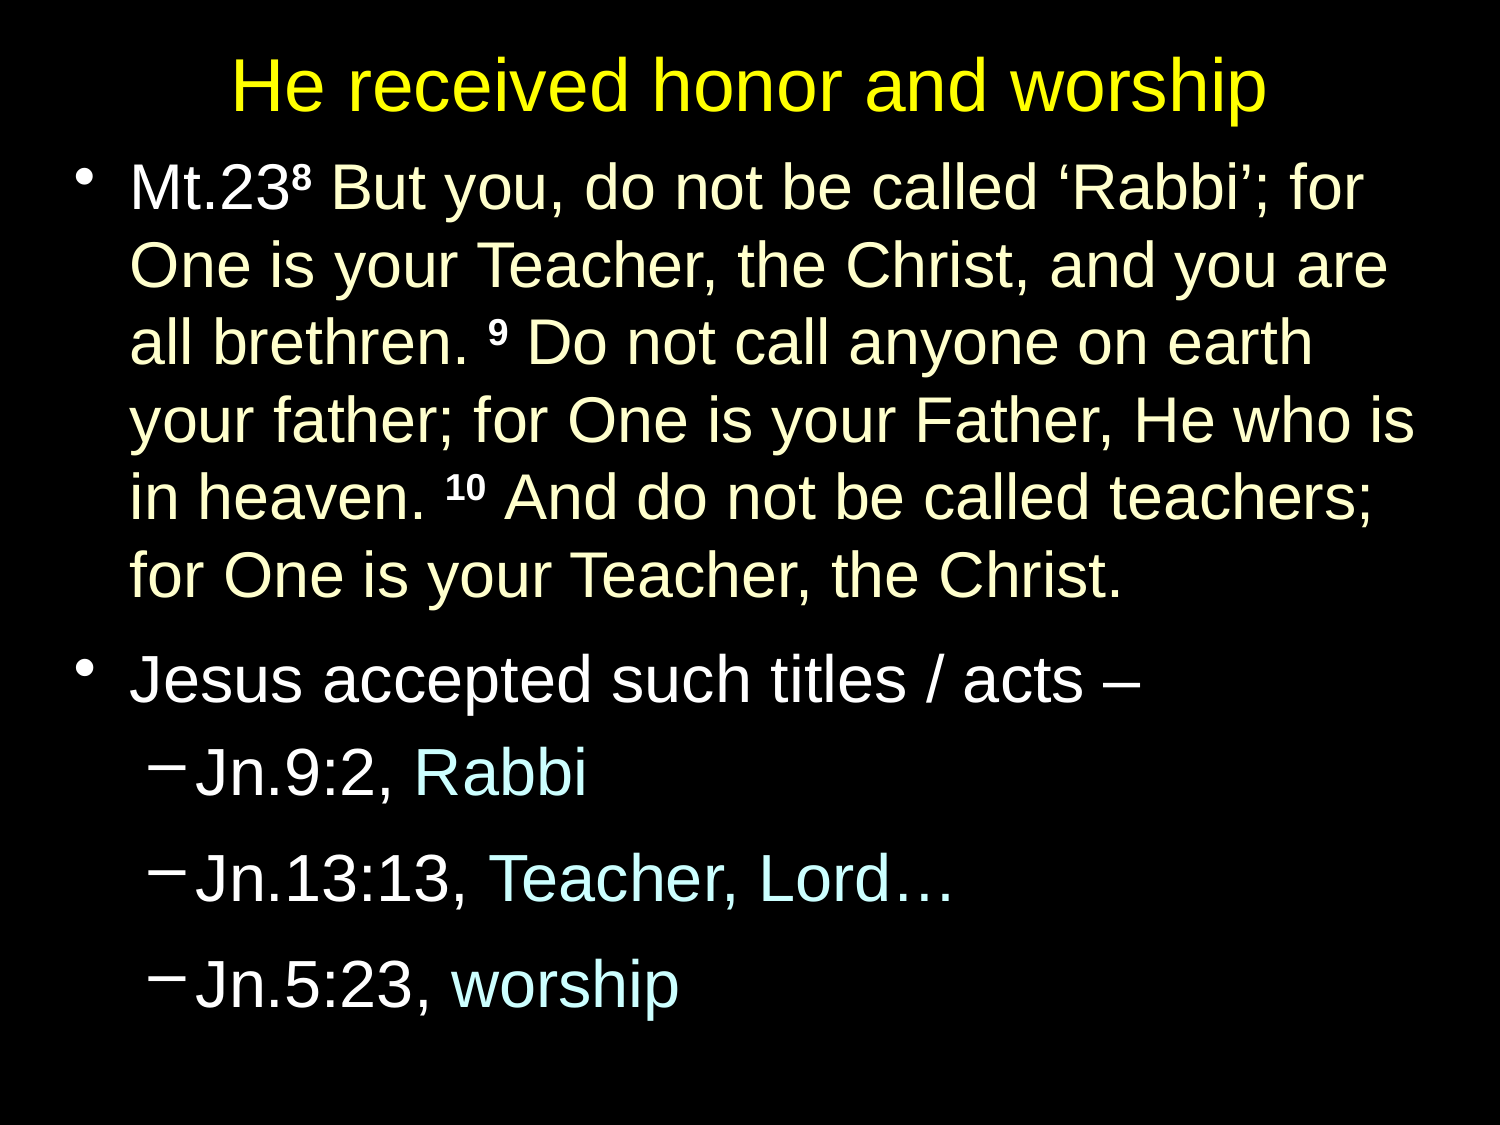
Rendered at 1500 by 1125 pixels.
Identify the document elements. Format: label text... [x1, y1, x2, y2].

list Mt.238 But you, do not be called ‘Rabbi’; for One is your Teacher, the Christ, and you are all brethren. 9 Do not call anyone on earth your father; for One is your Father, He who is in heaven. 10 And do not be called teachers; for One is your Teacher, the Christ. Jesus accepted such titles / acts – Jn.9:2, Rabbi Jn.13:13, Teacher, Lord… Jn.5:23, worship [58, 137, 1447, 1075]
title He received honor and worship [75, 24, 1425, 137]
